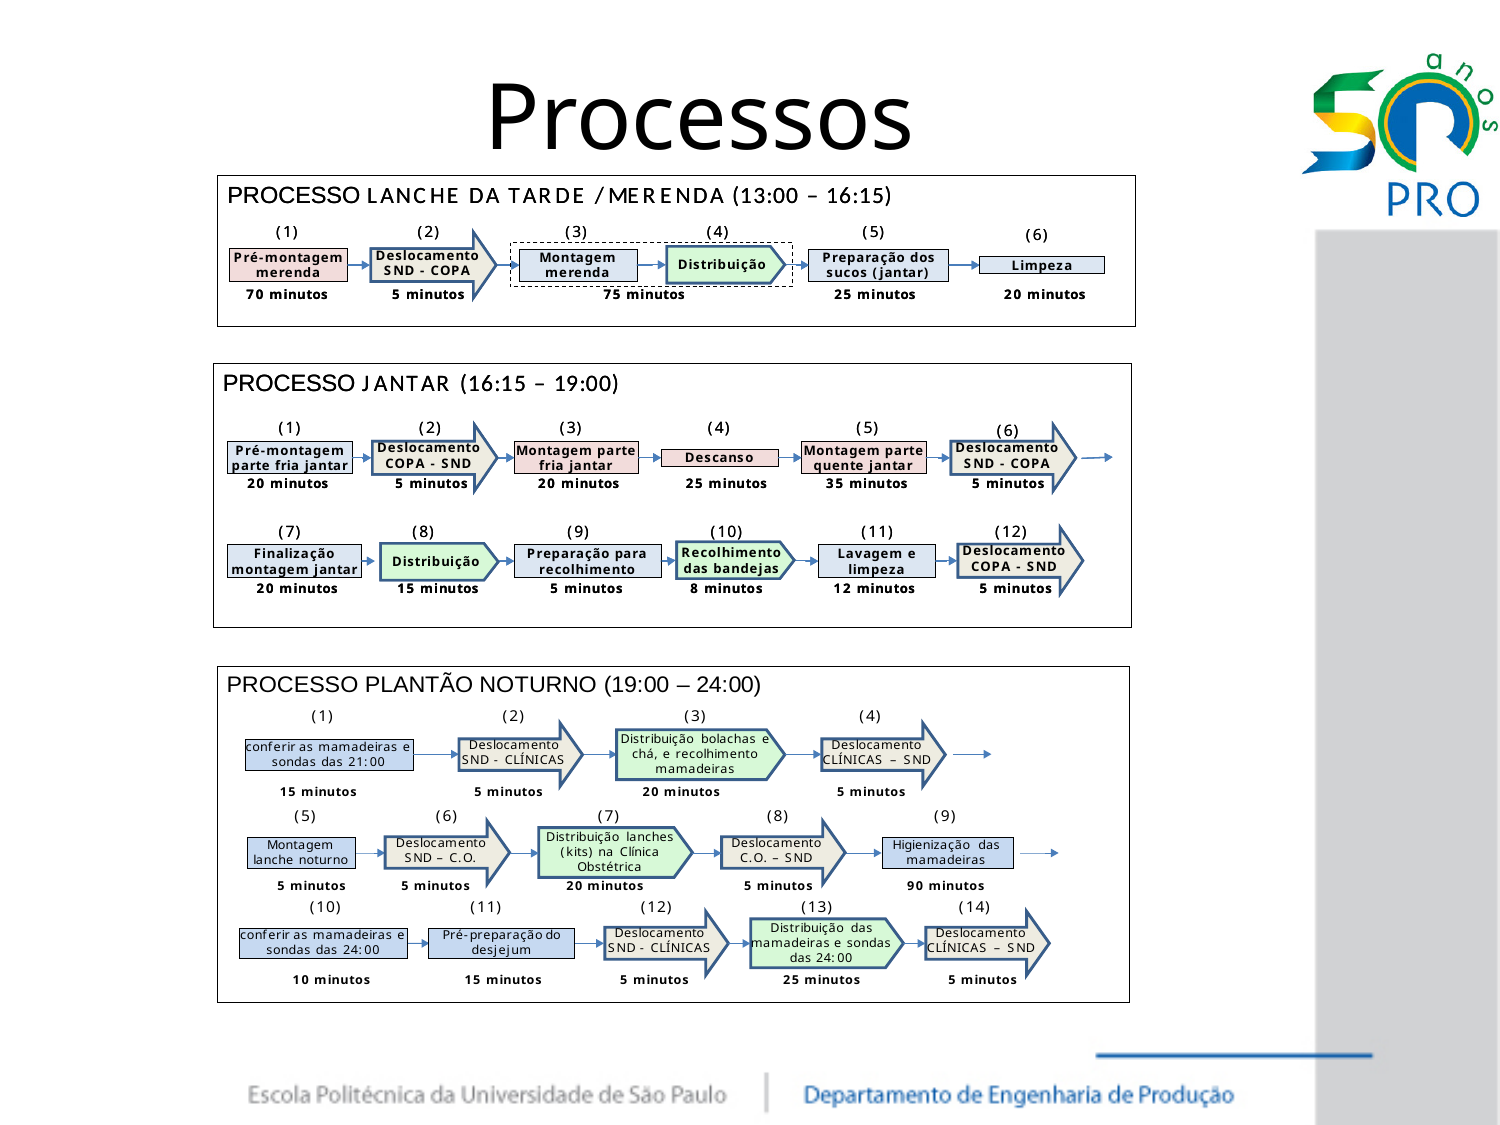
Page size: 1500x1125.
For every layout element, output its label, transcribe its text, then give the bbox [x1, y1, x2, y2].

title Processos [62, 50, 1338, 238]
picture [212, 50, 1500, 1125]
